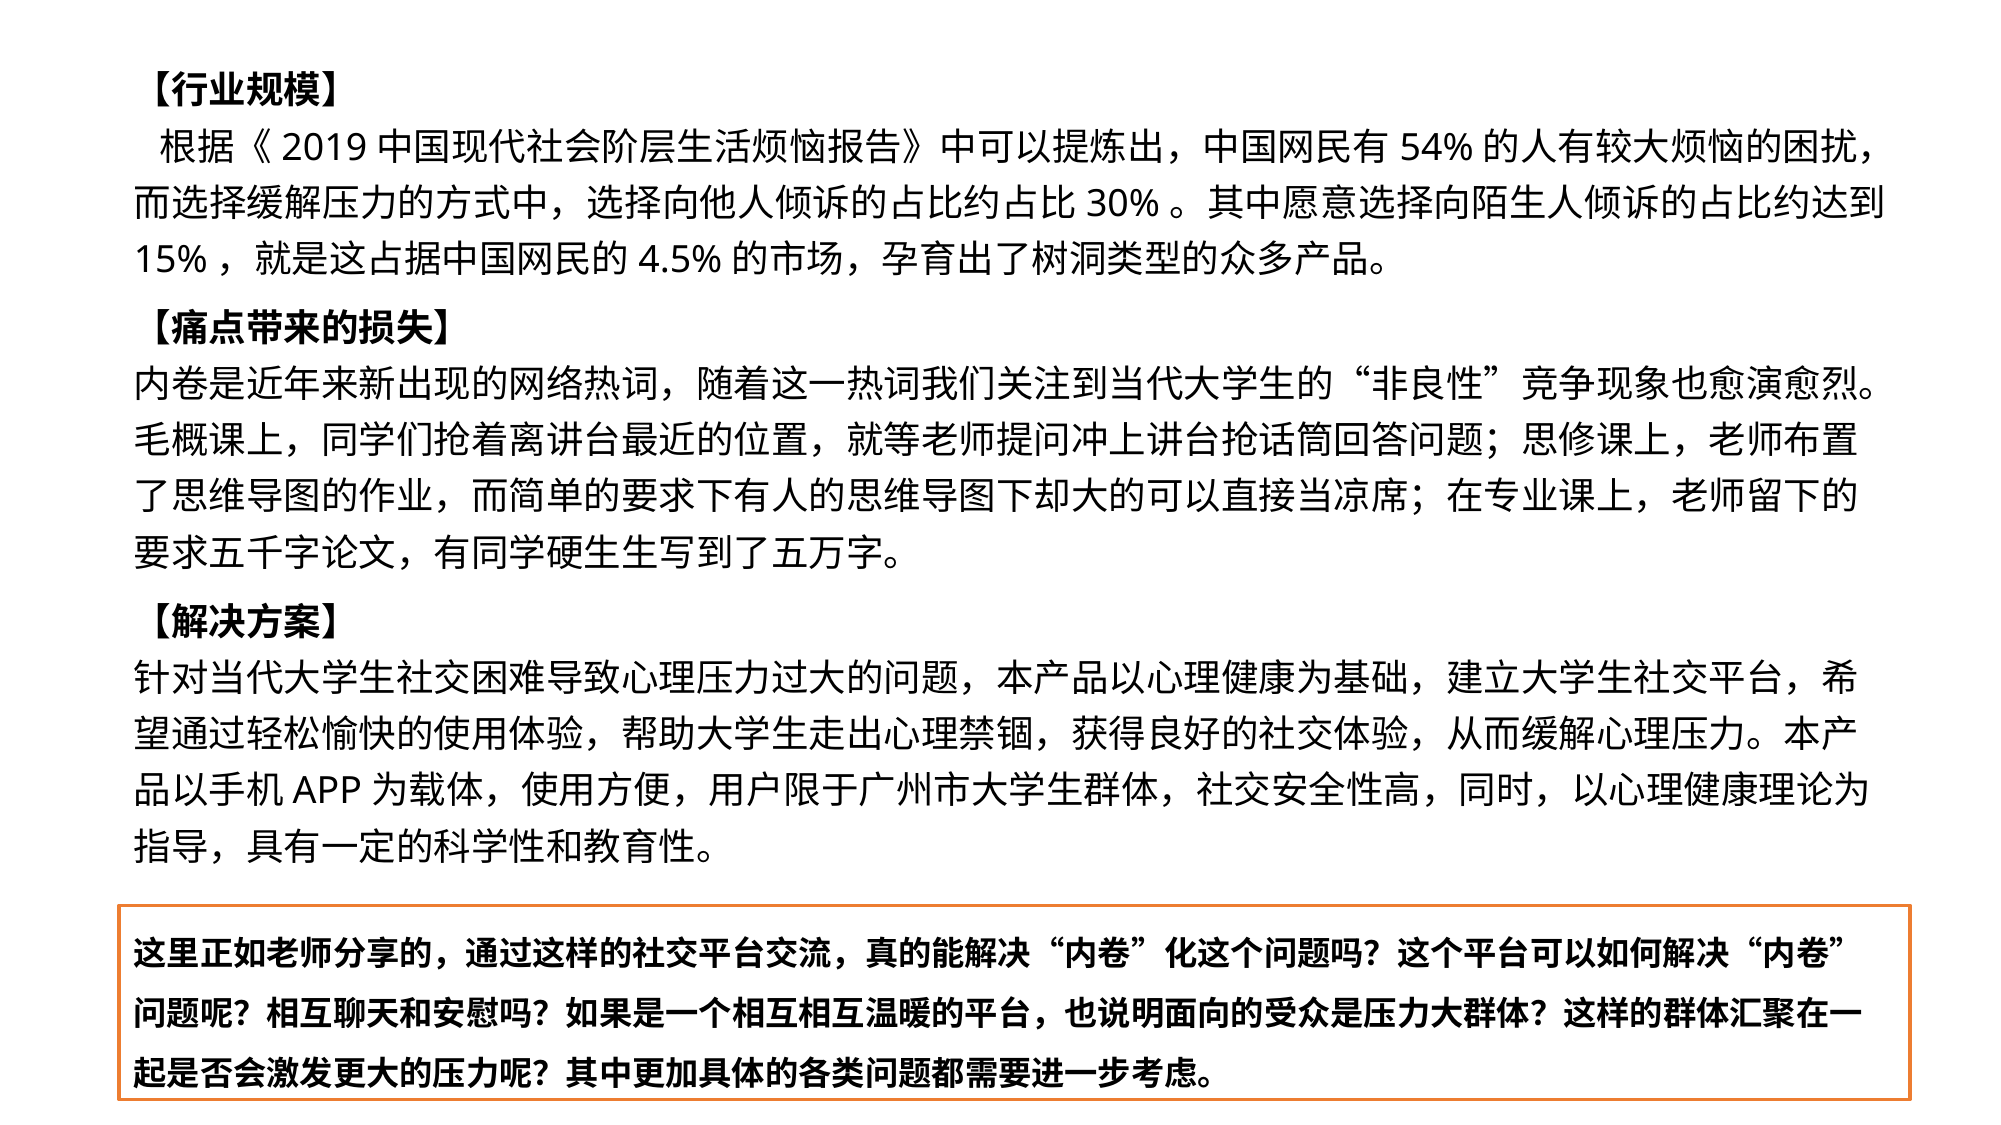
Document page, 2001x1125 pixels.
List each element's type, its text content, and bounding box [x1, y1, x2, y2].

text_box 【痛点带来的损失】 内卷是近年来新出现的网络热词，随着这一热词我们关注到当代大学生的“非良性”竞争现象也愈演愈烈。毛概课上，同学们抢着离讲台最近的位置，就等老师提问冲上讲台抢话筒回答问题；思修课上，老师布置了思维导图的作业，而简单的要求下有人的思维导图下却大的可以直接当凉席；在专业课上，老师留下的要求五千字论文，有同学硬生生写到了五万字。 [118, 285, 1910, 578]
text_box 【行业规模】 根据《2019中国现代社会阶层生活烦恼报告》中可以提炼出，中国网民有54%的人有较大烦恼的困扰，而选择缓解压力的方式中，选择向他人倾诉的占比约占比30%。其中愿意选择向陌生人倾诉的占比约达到15%，就是这占据中国网民的4.5%的市场，孕育出了树洞类型的众多产品。 [118, 47, 1910, 285]
text_box 【解决方案】 针对当代大学生社交困难导致心理压力过大的问题，本产品以心理健康为基础，建立大学生社交平台，希望通过轻松愉快的使用体验，帮助大学生走出心理禁锢，获得良好的社交体验，从而缓解心理压力。本产品以手机APP为载体，使用方便，用户限于广州市大学生群体，社交安全性高，同时，以心理健康理论为指导，具有一定的科学性和教育性。 [118, 578, 1910, 875]
text_box 这里正如老师分享的，通过这样的社交平台交流，真的能解决“内卷”化这个问题吗？这个平台可以如何解决“内卷”问题呢？相互聊天和安慰吗？如果是一个相互相互温暖的平台，也说明面向的受众是压力大群体？这样的群体汇聚在一起是否会激发更大的压力呢？其中更加具体的各类问题都需要进一步考虑。 [118, 905, 1910, 1100]
